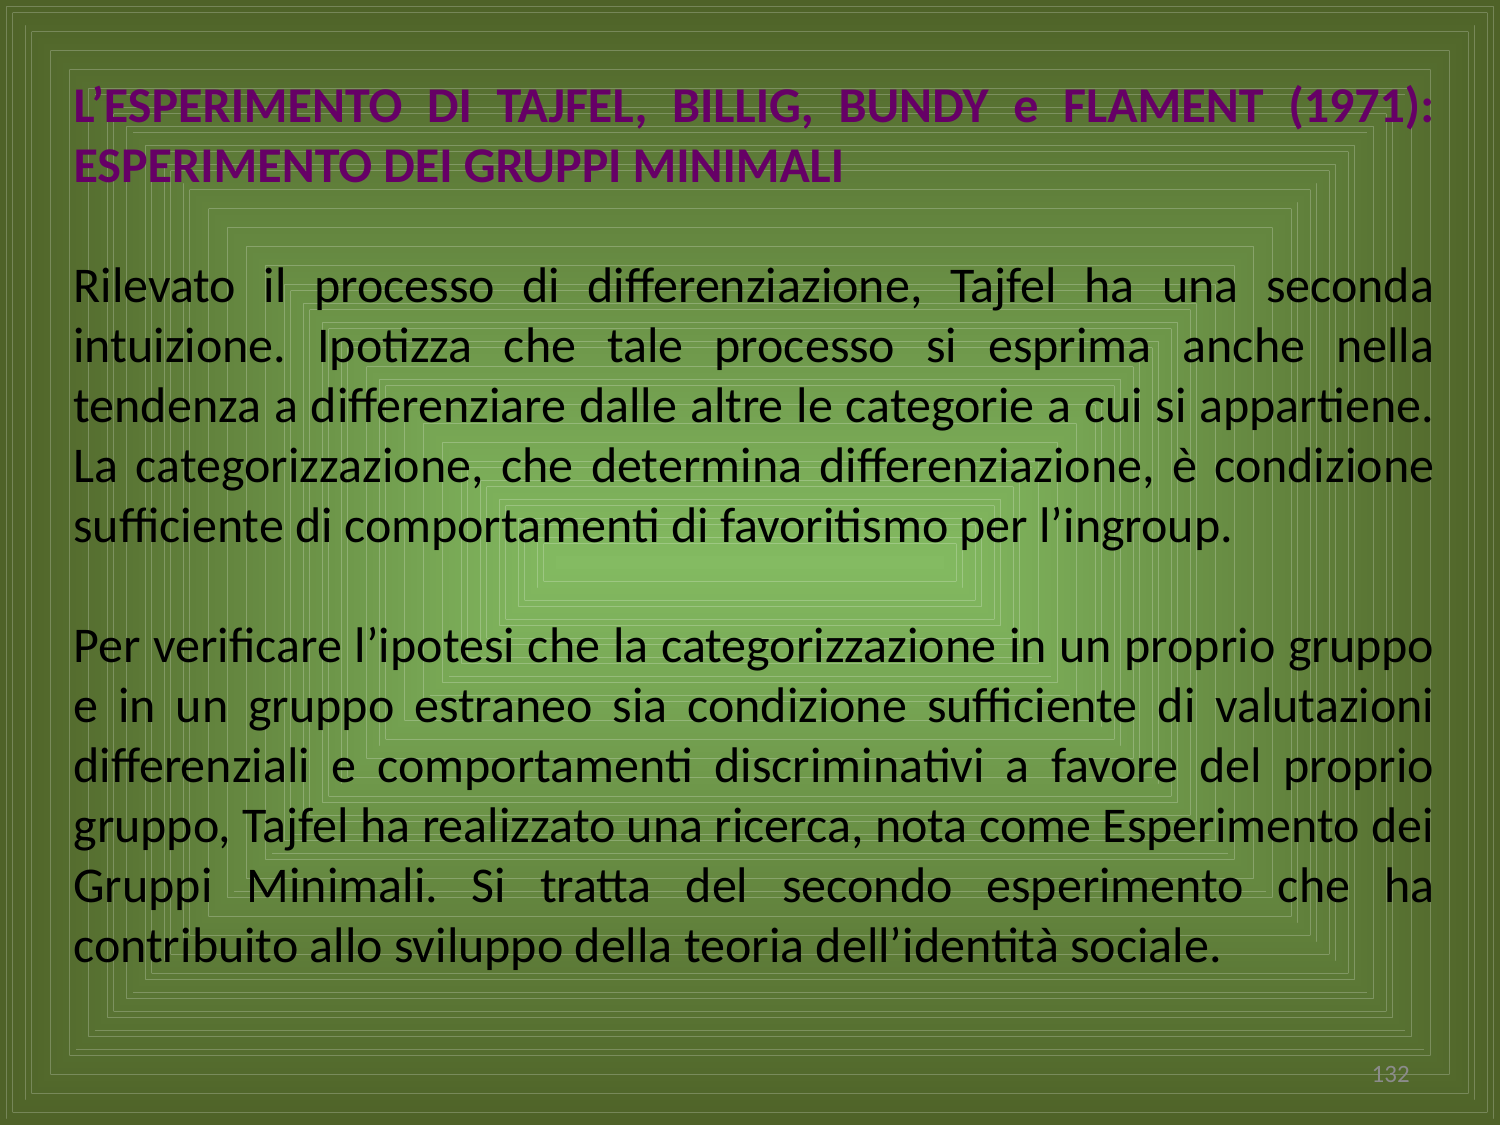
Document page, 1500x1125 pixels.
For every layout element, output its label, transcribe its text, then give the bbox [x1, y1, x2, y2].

text_box L’ESPERIMENTO DI TAJFEL, BILLIG, BUNDY e FLAMENT (1971): ESPERIMENTO DEI GRUPPI MINIMALI Rilevato il processo di differenziazione, Tajfel ha una seconda intuizione. Ipotizza che tale processo si esprima anche nella tendenza a differenziare dalle altre le categorie a cui si appartiene. La categorizzazione, che determina differenziazione, è condizione sufficiente di comportamenti di favoritismo per l’ingroup. Per verificare l’ipotesi che la categorizzazione in un proprio gruppo e in un gruppo estraneo sia condizione sufficiente di valutazioni differenziali e comportamenti discriminativi a favore del proprio gruppo, Tajfel ha realizzato una ricerca, nota come Esperimento dei Gruppi Minimali. Si tratta del secondo esperimento che ha contribuito allo sviluppo della teoria dell’identità sociale. [58, 65, 1450, 980]
slide_number 132 [1074, 1042, 1425, 1103]
